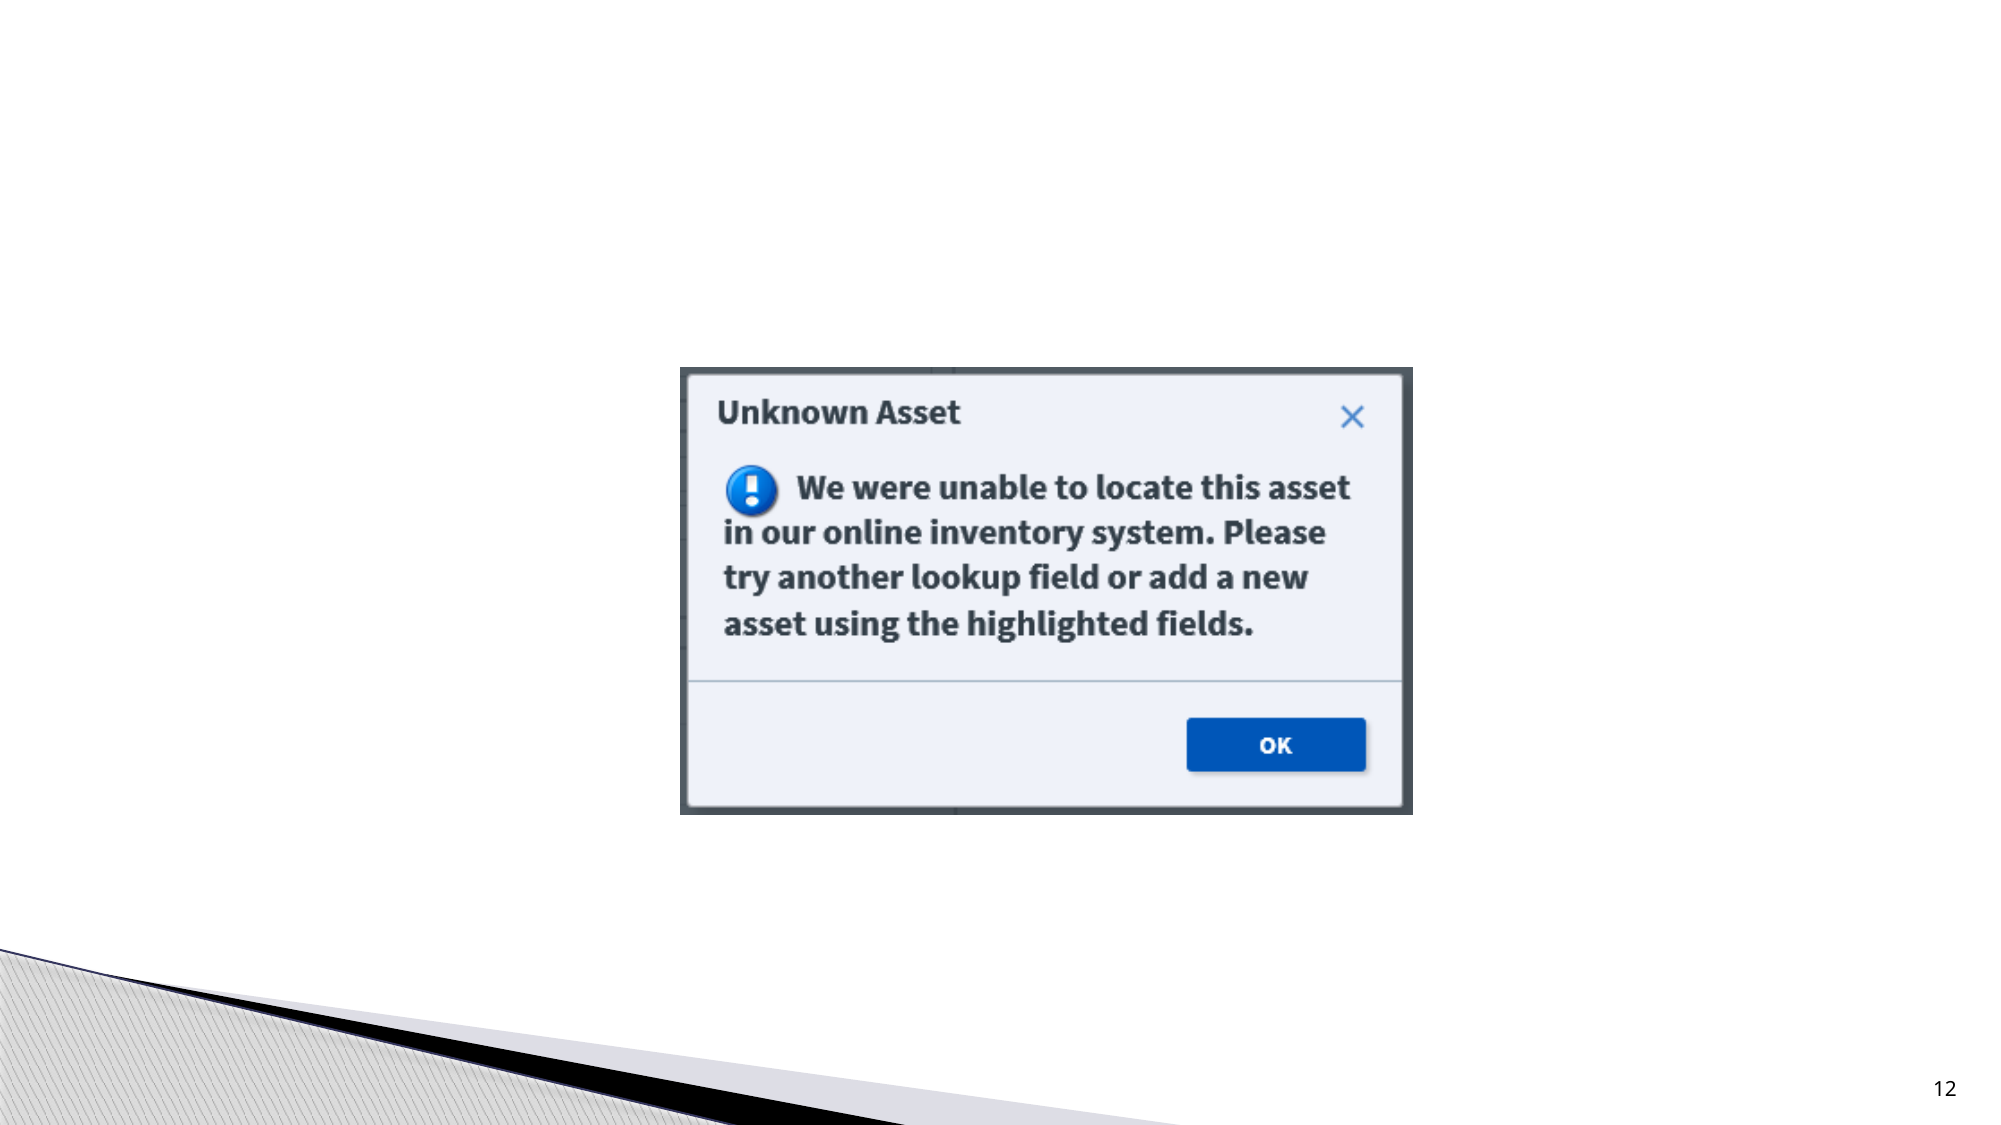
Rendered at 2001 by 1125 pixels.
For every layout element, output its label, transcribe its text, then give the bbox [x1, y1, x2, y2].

slide_number 12 [1891, 1051, 1972, 1112]
picture [680, 366, 1413, 815]
